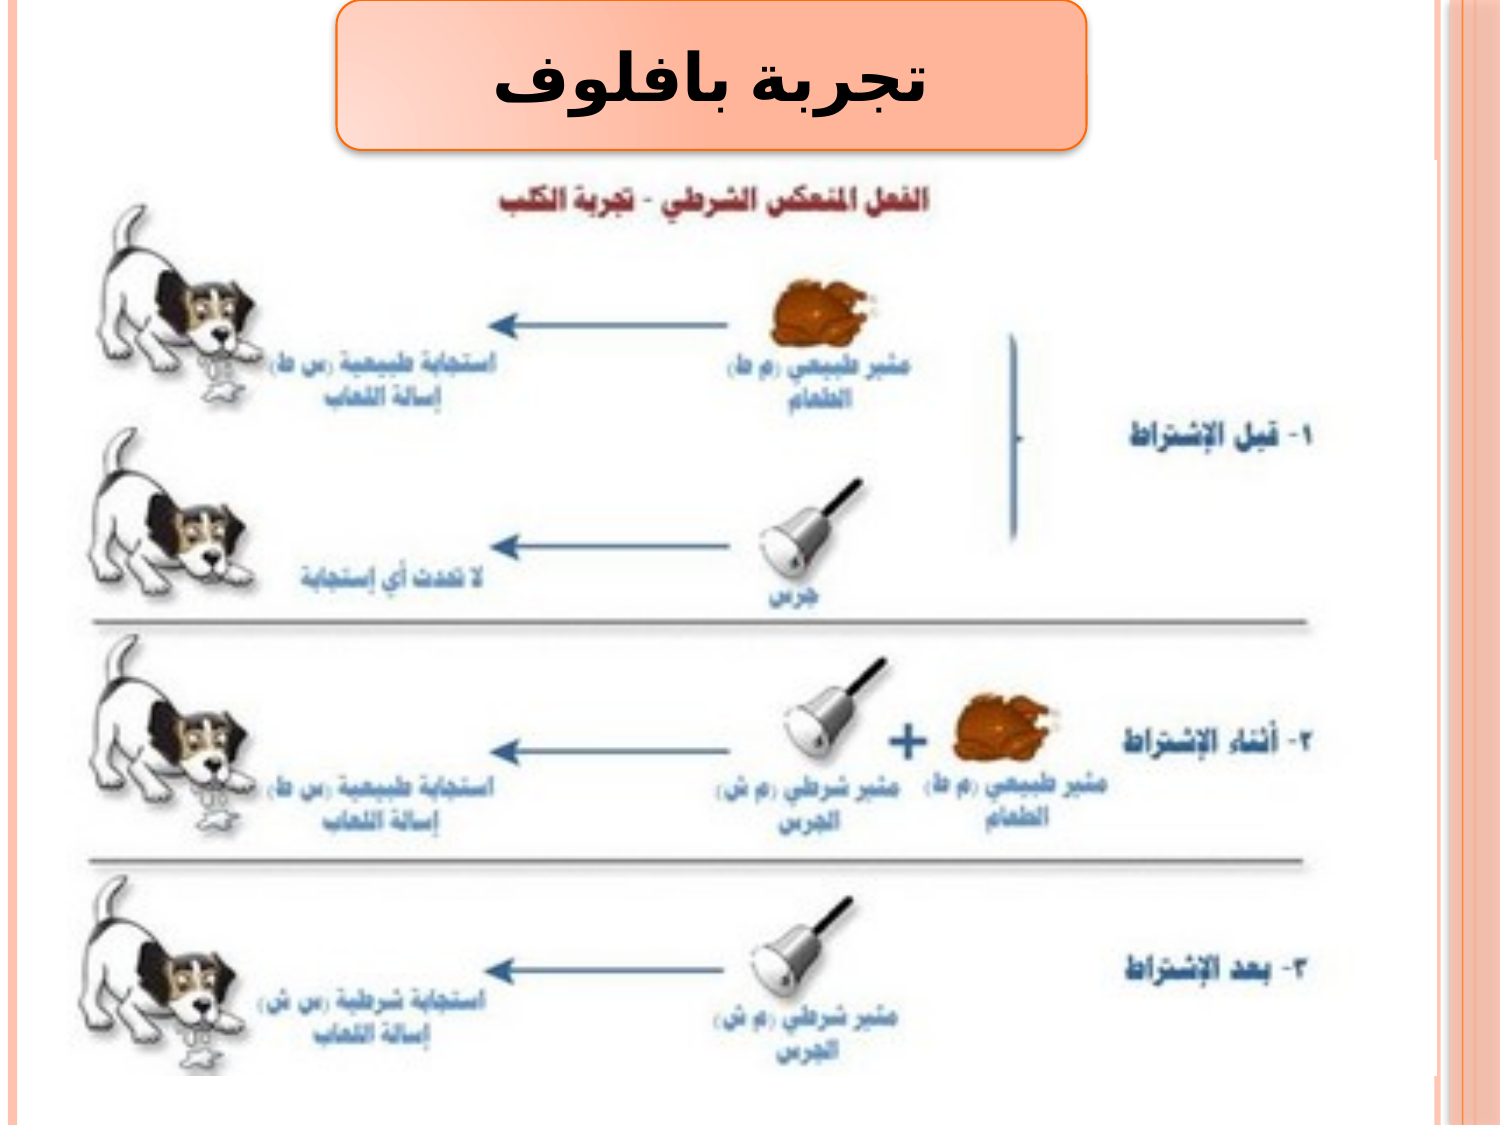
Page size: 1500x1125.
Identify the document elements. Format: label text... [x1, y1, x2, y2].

text_box تجربة بافلوف [335, 0, 1088, 151]
picture [40, 160, 1438, 1077]
